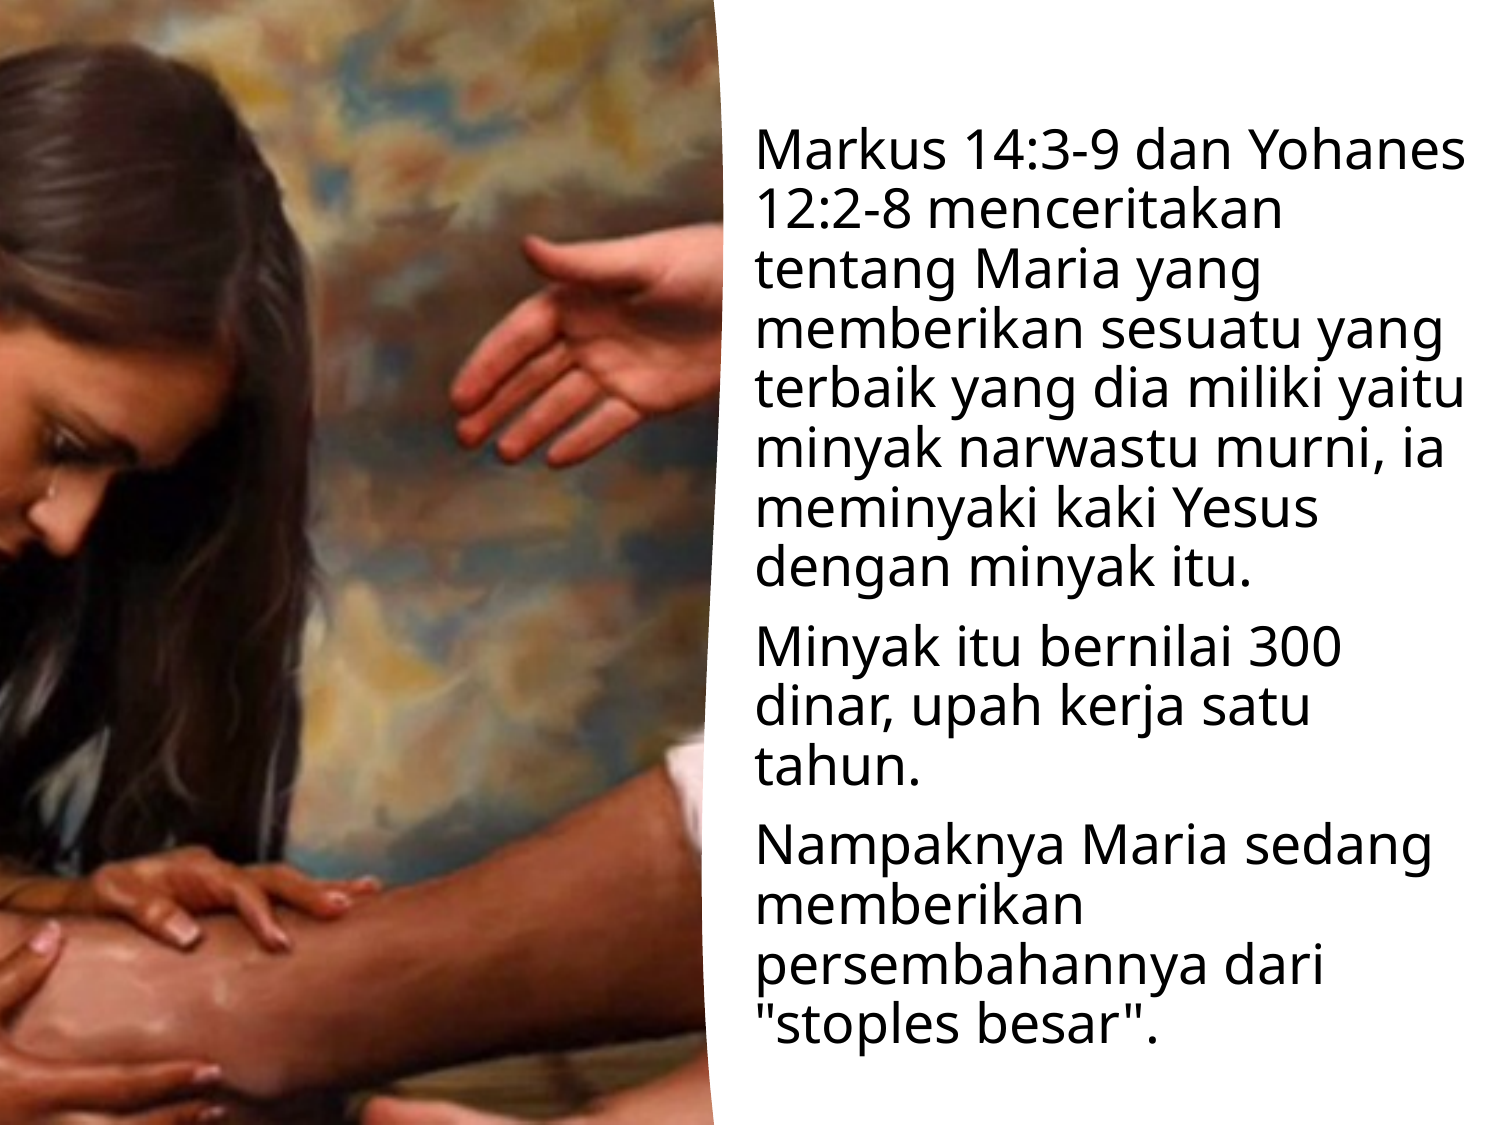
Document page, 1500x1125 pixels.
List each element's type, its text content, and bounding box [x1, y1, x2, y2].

picture [0, 0, 724, 1125]
list Markus 14:3-9 dan Yohanes 12:2-8 menceritakan tentang Maria yang memberikan sesuatu yang terbaik yang dia miliki yaitu minyak narwastu murni, ia meminyaki kaki Yesus dengan minyak itu. Minyak itu bernilai 300 dinar, upah kerja satu tahun. Nampaknya Maria sedang memberikan persembahannya dari "stoples besar". [739, 114, 1490, 1093]
